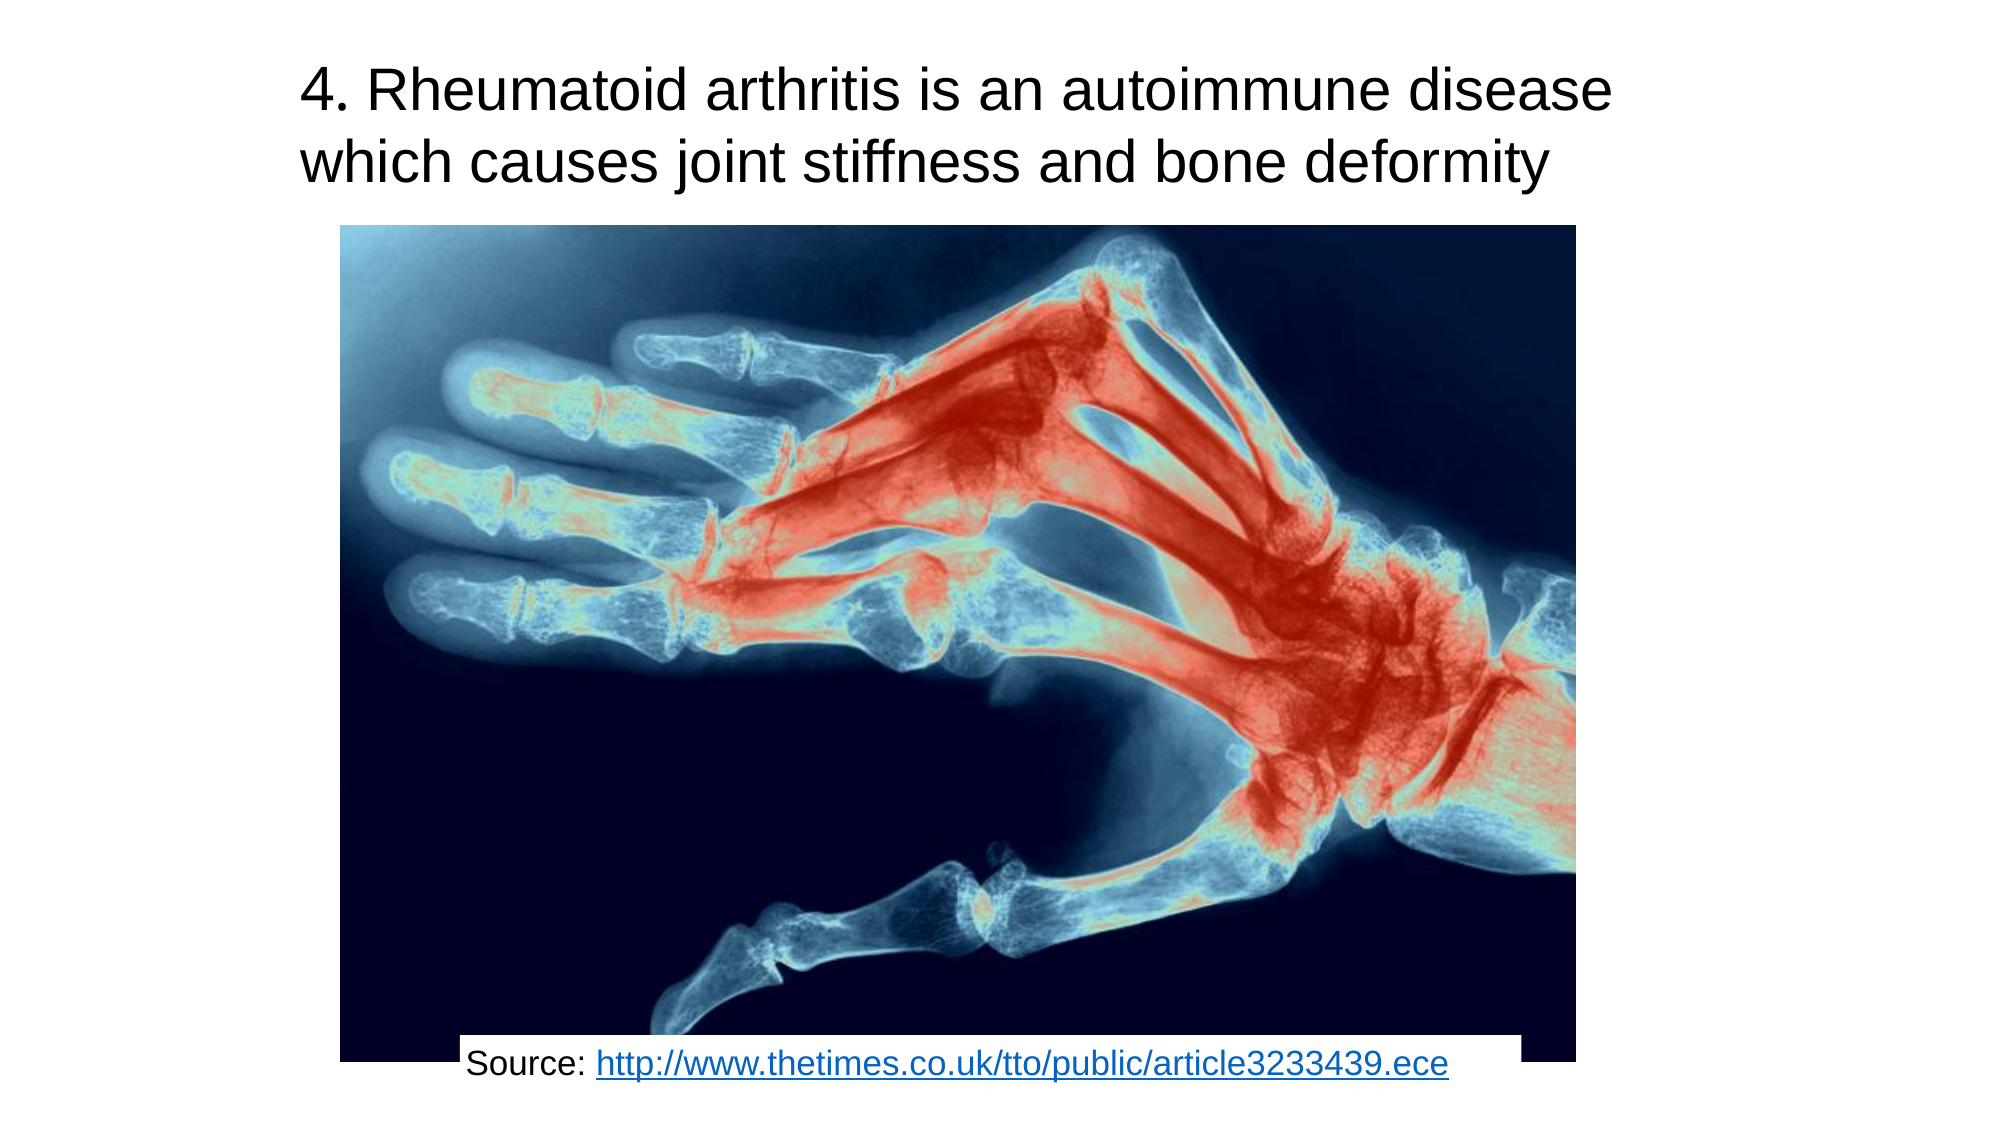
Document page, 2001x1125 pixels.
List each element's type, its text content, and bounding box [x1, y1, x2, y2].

text_box Source: http://www.thetimes.co.uk/tto/public/article3233439.ece [459, 1063, 1522, 1108]
title 4. Rheumatoid arthritis is an autoimmune disease which causes joint stiffness and bone deformity [294, 44, 1715, 222]
picture [340, 225, 1576, 1063]
